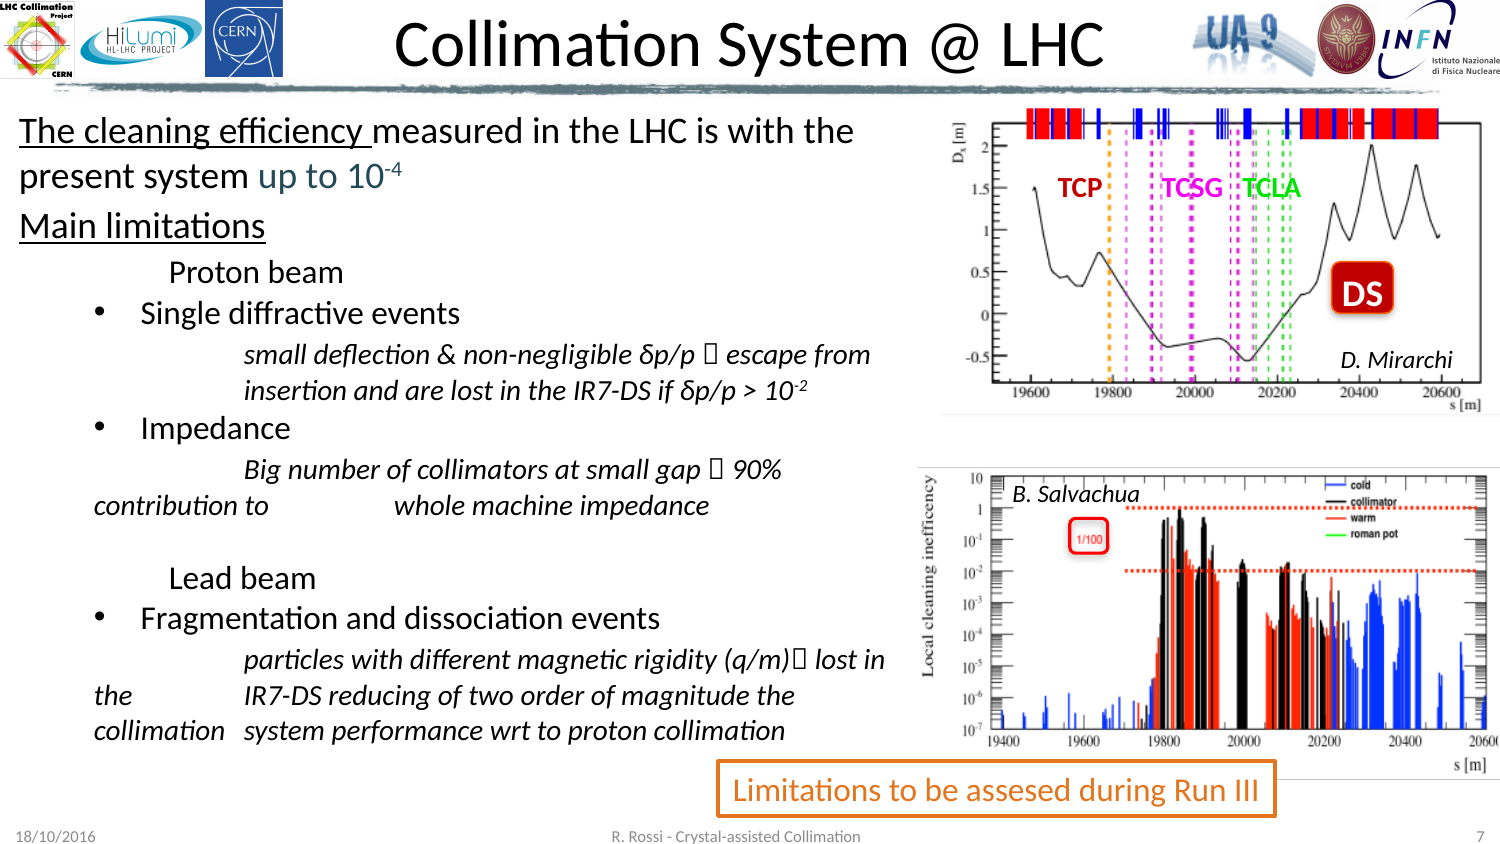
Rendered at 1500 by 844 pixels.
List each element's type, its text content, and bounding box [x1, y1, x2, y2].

picture [1425, 0, 1500, 79]
text_box The cleaning efficiency measured in the LHC is with the present system up to 10-4 [3, 98, 919, 203]
footer R. Rossi - Crystal-assisted Collimation [323, 826, 1149, 844]
text_box Main limitations Proton beam Single diffractive events small deflection & non-negligible δp/p  escape from insertion and are lost in the IR7-DS if δp/p > 10-2 Impedance Big number of collimators at small gap  90% contribution to whole machine impedance Lead beam Fragmentation and dissociation events particles with different magnetic rigidity (q/m) lost in the IR7-DS reducing of two order of magnitude the collimation system performance wrt to proton collimation [4, 194, 923, 754]
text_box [917, 454, 1500, 780]
picture [0, 1, 75, 84]
title Collimation System @ LHC [75, 0, 1425, 80]
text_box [941, 95, 1500, 422]
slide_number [0, 826, 323, 844]
text_box Limitations to be assesed during Run III [716, 759, 1277, 818]
slide_number 7 [1149, 826, 1500, 844]
